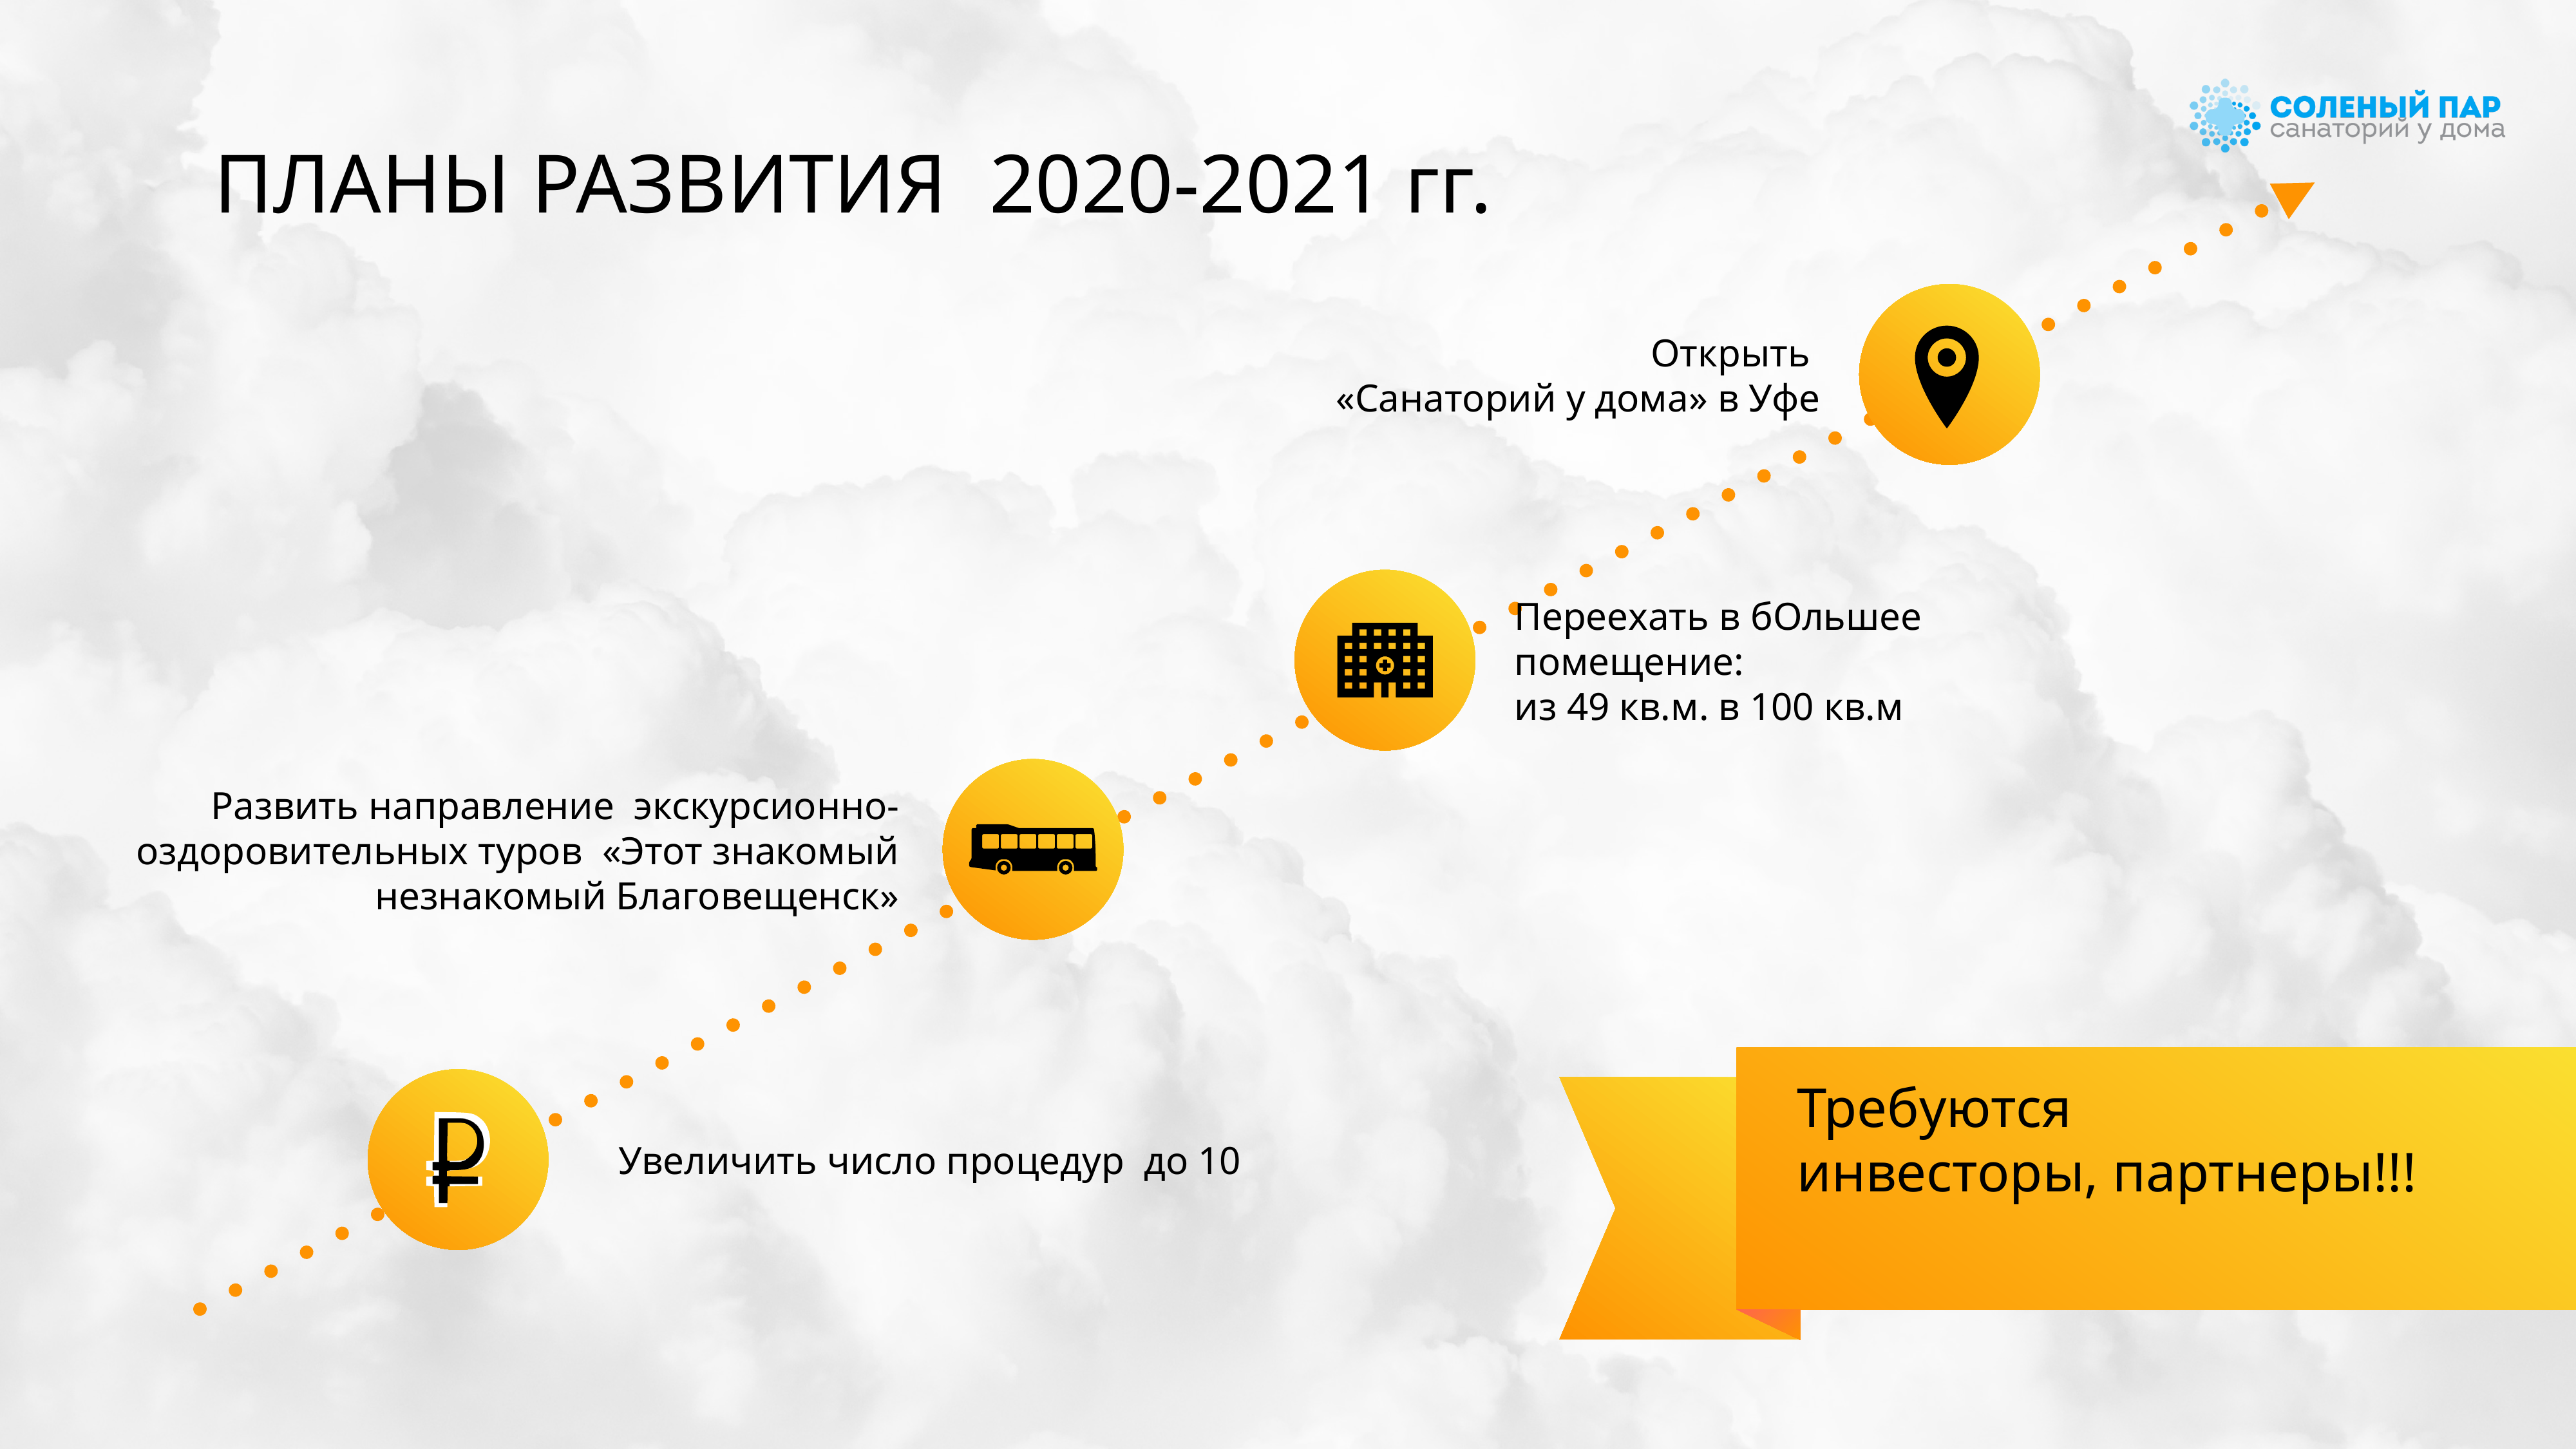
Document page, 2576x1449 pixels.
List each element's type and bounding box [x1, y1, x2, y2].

picture [0, 0, 2576, 1449]
text_box [1559, 1046, 2576, 1340]
